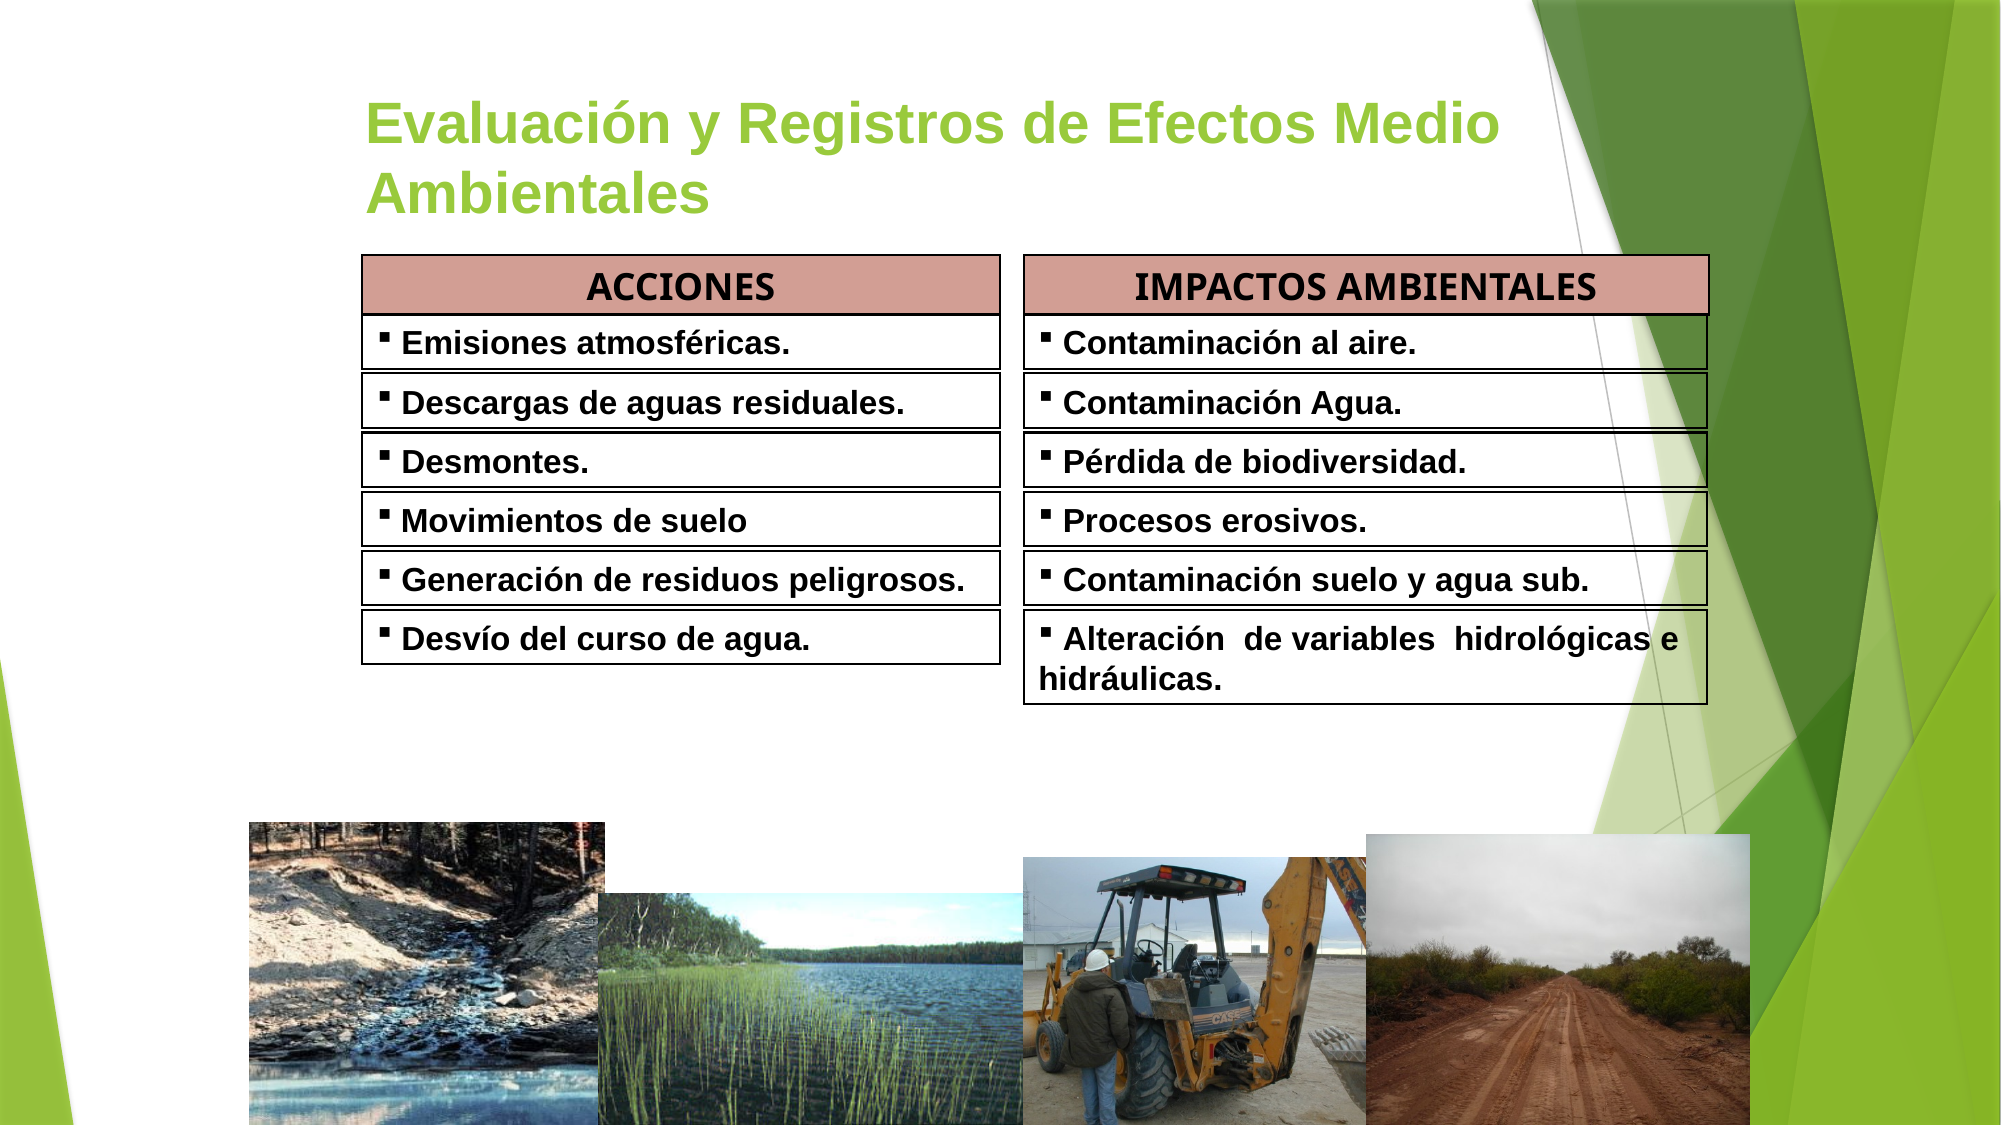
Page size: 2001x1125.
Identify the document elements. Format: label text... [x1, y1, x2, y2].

text_box [858, 479, 2000, 541]
text_box Contaminación al aire. [1023, 314, 1708, 369]
text_box Generación de residuos peligrosos. [362, 550, 1000, 606]
text_box Contaminación suelo y agua sub. [1023, 550, 1708, 606]
text_box Desmontes. [362, 432, 1000, 488]
text_box Alteración de variables hidrológicas e hidráulicas. [1023, 609, 1708, 705]
text_box Emisiones atmosféricas. [362, 314, 1000, 369]
text_box Contaminación Agua. [1023, 373, 1708, 429]
text_box Descargas de aguas residuales. [362, 373, 1000, 429]
picture [249, 821, 1751, 1125]
text_box Procesos erosivos. [1023, 541, 1708, 547]
text_box Desvío del curso de agua. [362, 609, 1000, 665]
text_box Evaluación y Registros de Efectos Medio Ambientales [350, 78, 1567, 233]
text_box [249, 54, 1750, 120]
text_box ACCIONES [362, 255, 1000, 314]
text_box Pérdida de biodiversidad. [1023, 432, 1708, 479]
text_box Movimientos de suelo [362, 491, 1000, 547]
text_box IMPACTOS AMBIENTALES [1023, 255, 1709, 316]
